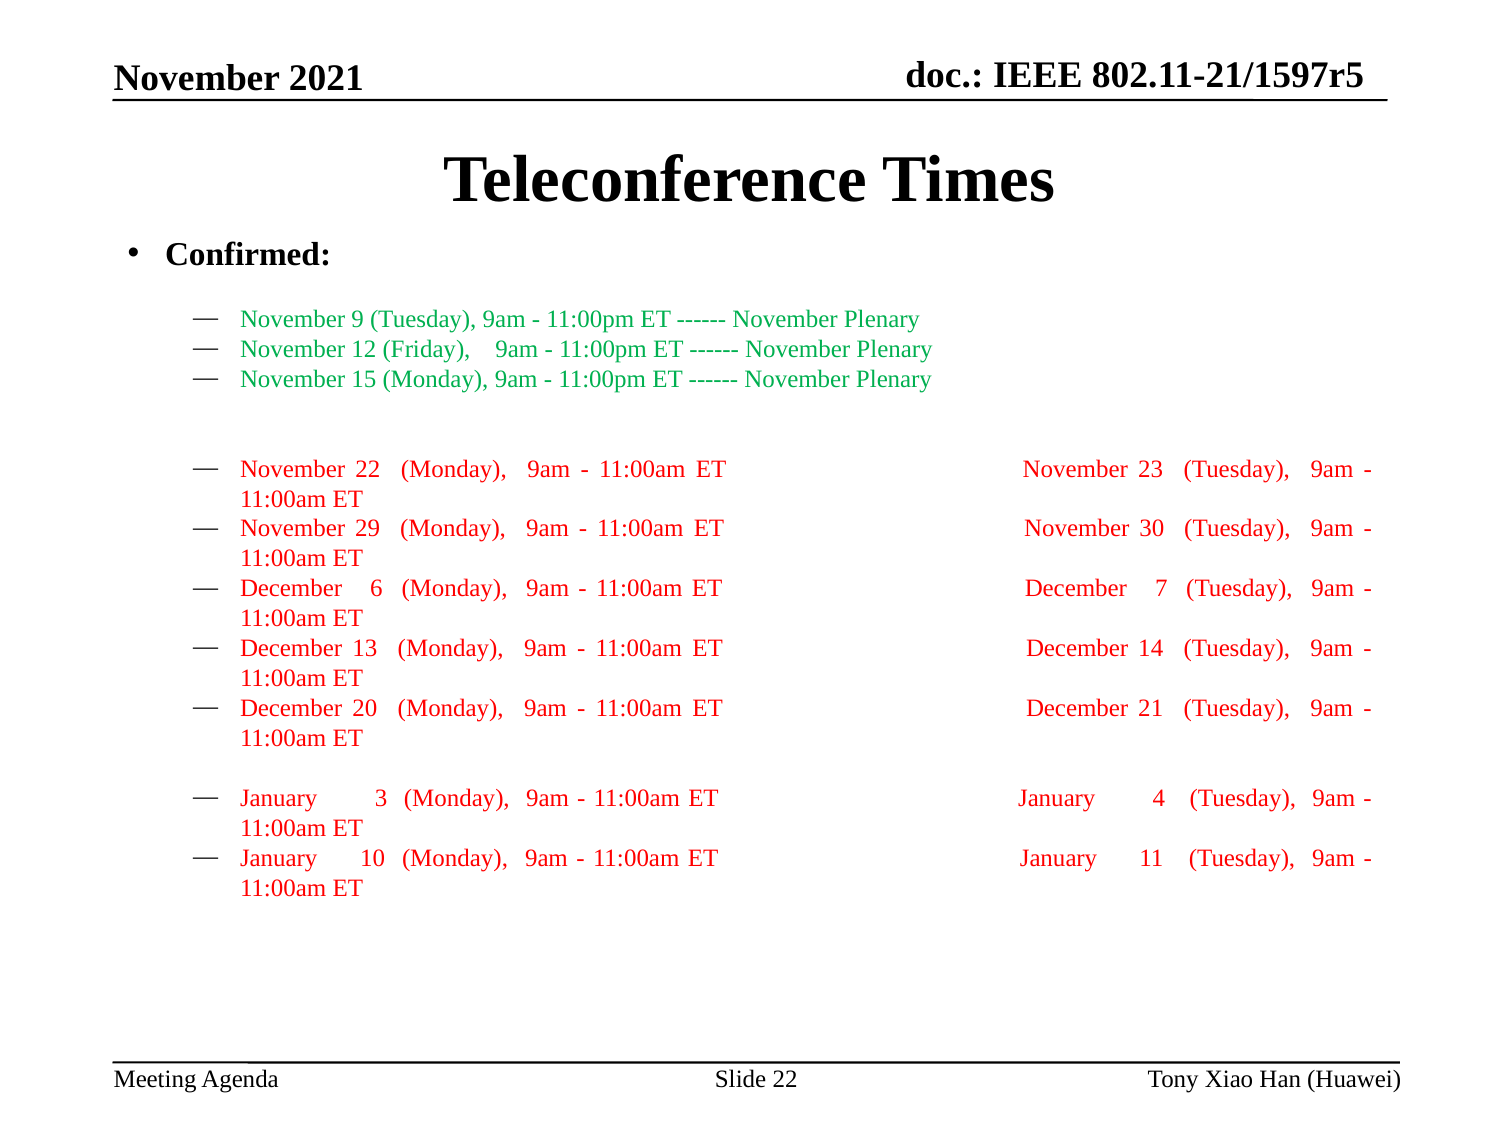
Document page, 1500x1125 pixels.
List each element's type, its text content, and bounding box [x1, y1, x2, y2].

slide_number Slide 22 [712, 1061, 800, 1093]
text_box Confirmed: November 9 (Tuesday), 9am - 11:00pm ET ------ November Plenary November 12 (Friday), 9am - 11:00pm ET ------ November Plenary November 15 (Monday), 9am - 11:00pm ET ------ November Plenary November 22 (Monday), 9am - 11:00am ET November 23 (Tuesday), 9am - 11:00am ET November 29 (Monday), 9am - 11:00am ET November 30 (Tuesday), 9am - 11:00am ET December 6 (Monday), 9am - 11:00am ET December 7 (Tuesday), 9am - 11:00am ET December 13 (Monday), 9am - 11:00am ET December 14 (Tuesday), 9am - 11:00am ET December 20 (Monday), 9am - 11:00am ET December 21 (Tuesday), 9am - 11:00am ET January 3 (Monday), 9am - 11:00am ET January 4 (Tuesday), 9am - 11:00am ET January 10 (Monday), 9am - 11:00am ET January 11 (Tuesday), 9am - 11:00am ET [112, 224, 1388, 1050]
footer Tony Xiao Han (Huawei) [999, 1061, 1402, 1093]
text_box Teleconference Times [112, 87, 1388, 224]
